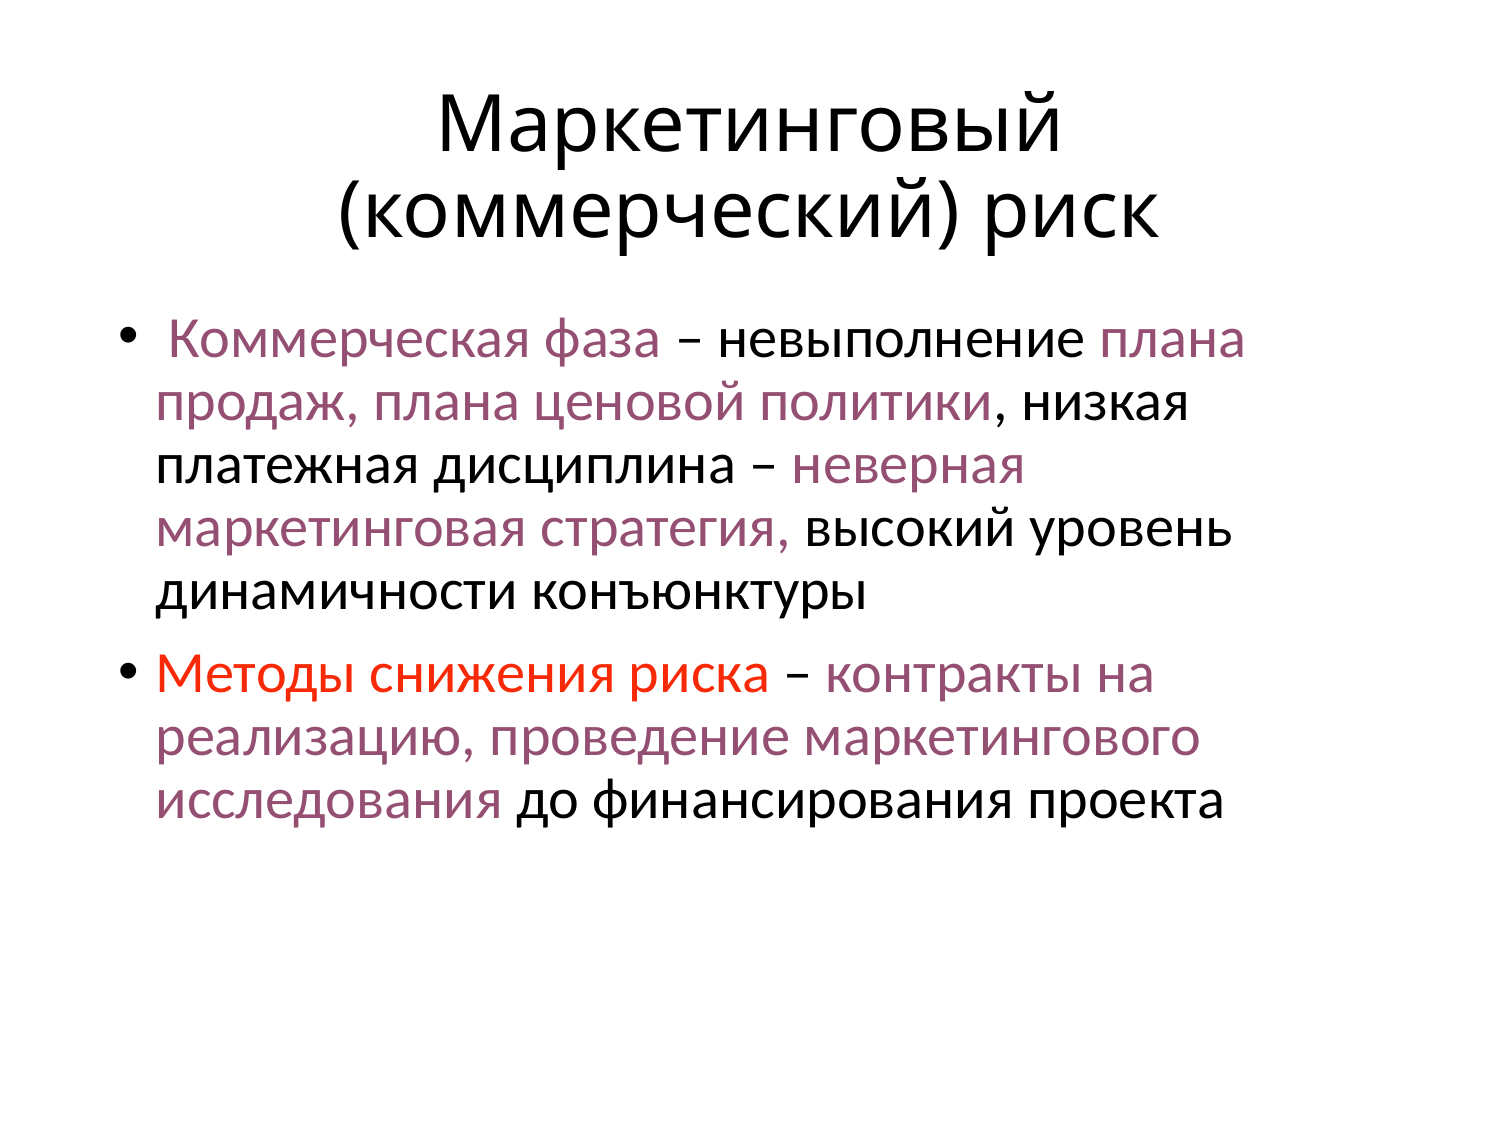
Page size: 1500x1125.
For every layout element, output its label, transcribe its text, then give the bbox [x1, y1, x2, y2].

list Коммерческая фаза – невыполнение плана продаж, плана ценовой политики, низкая платежная дисциплина – неверная маркетинговая стратегия, высокий уровень динамичности конъюнктуры Методы снижения риска – контракты на реализацию, проведение маркетингового исследования до финансирования проекта [102, 298, 1398, 1014]
title Маркетинговый (коммерческий) риск [102, 59, 1398, 278]
